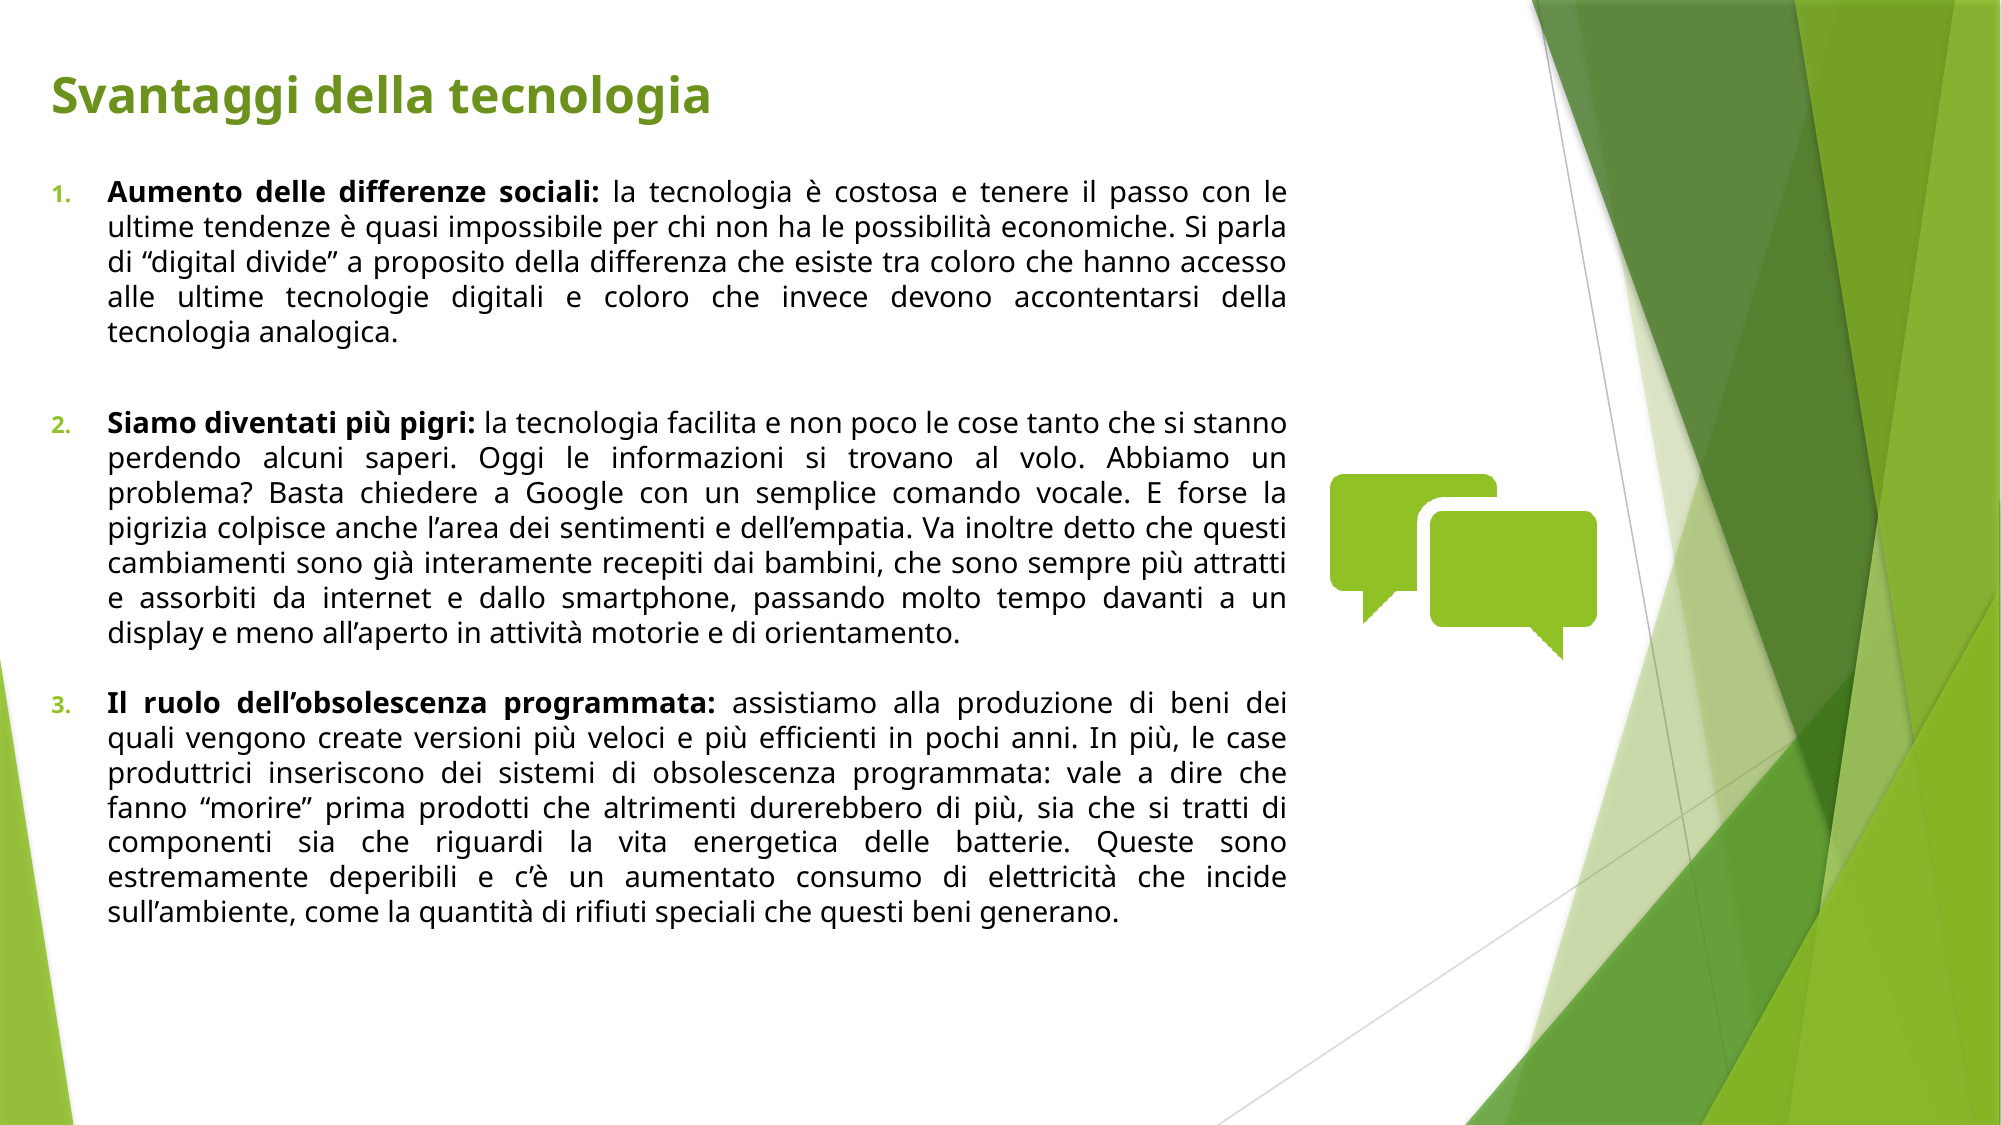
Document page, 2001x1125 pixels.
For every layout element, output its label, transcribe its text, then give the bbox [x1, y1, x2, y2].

list Aumento delle differenze sociali: la tecnologia è costosa e tenere il passo con le ultime tendenze è quasi impossibile per chi non ha le possibilità economiche. Si parla di “digital divide” a proposito della differenza che esiste tra coloro che hanno accesso alle ultime tecnologie digitali e coloro che invece devono accontentarsi della tecnologia analogica. Siamo diventati più pigri: la tecnologia facilita e non poco le cose tanto che si stanno perdendo alcuni saperi. Oggi le informazioni si trovano al volo. Abbiamo un problema? Basta chiedere a Google con un semplice comando vocale. E forse la pigrizia colpisce anche l’area dei sentimenti e dell’empatia. Va inoltre detto che questi cambiamenti sono già interamente recepiti dai bambini, che sono sempre più attratti e assorbiti da internet e dallo smartphone, passando molto tempo davanti a un display e meno all’aperto in attività motorie e di orientamento. Il ruolo dell’obsolescenza programmata: assistiamo alla produzione di beni dei quali vengono create versioni più veloci e più efficienti in pochi anni. In più, le case produttrici inseriscono dei sistemi di obsolescenza programmata: vale a dire che fanno “morire” prima prodotti che altrimenti durerebbero di più, sia che si tratti di componenti sia che riguardi la vita energetica delle batterie. Queste sono estremamente deperibili e c’è un aumentato consumo di elettricità che incide sull’ambiente, come la quantità di rifiuti speciali che questi beni generano. [36, 166, 1304, 1045]
title Svantaggi della tecnologia [36, 56, 1447, 167]
picture [1302, 406, 1624, 728]
